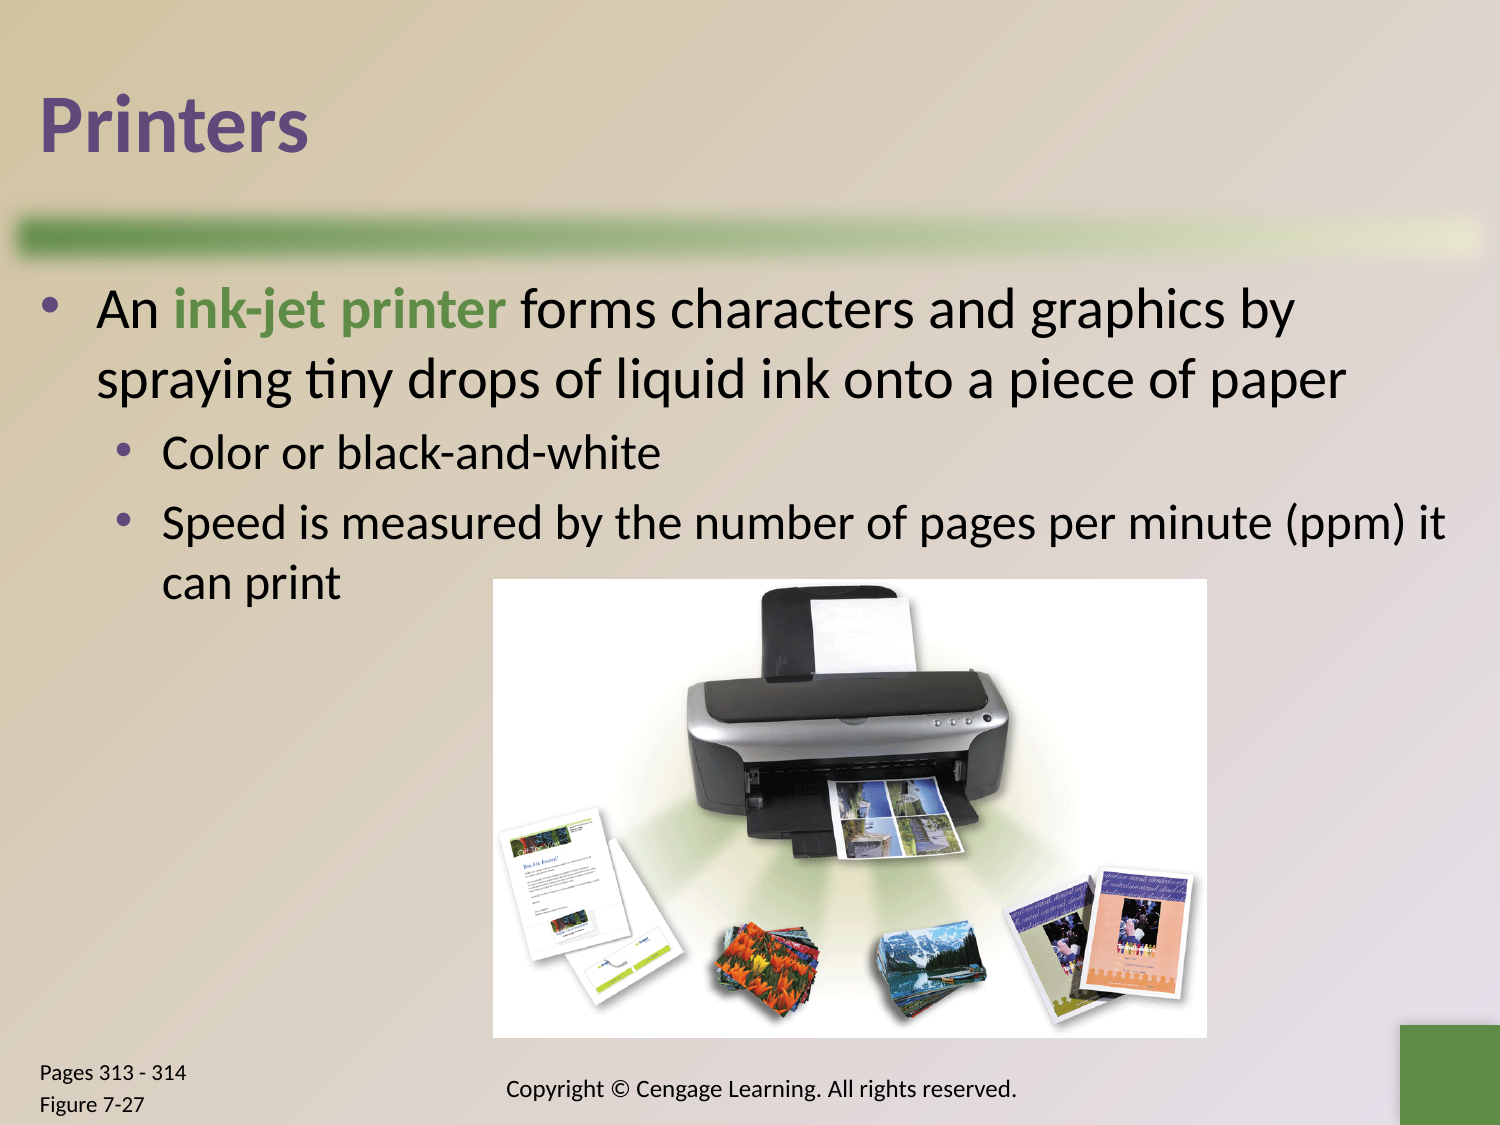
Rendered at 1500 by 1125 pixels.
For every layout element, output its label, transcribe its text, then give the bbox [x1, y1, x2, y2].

picture [493, 579, 1207, 1038]
footer Copyright © Cengage Learning. All rights reserved. [450, 1050, 1075, 1125]
list An ink-jet printer forms characters and graphics by spraying tiny drops of liquid ink onto a piece of paper Color or black-and-white Speed is measured by the number of pages per minute (ppm) it can print [24, 262, 1475, 1025]
title Printers [24, 24, 1475, 213]
list Pages 313 - 314 Figure 7-27 [24, 1050, 300, 1125]
